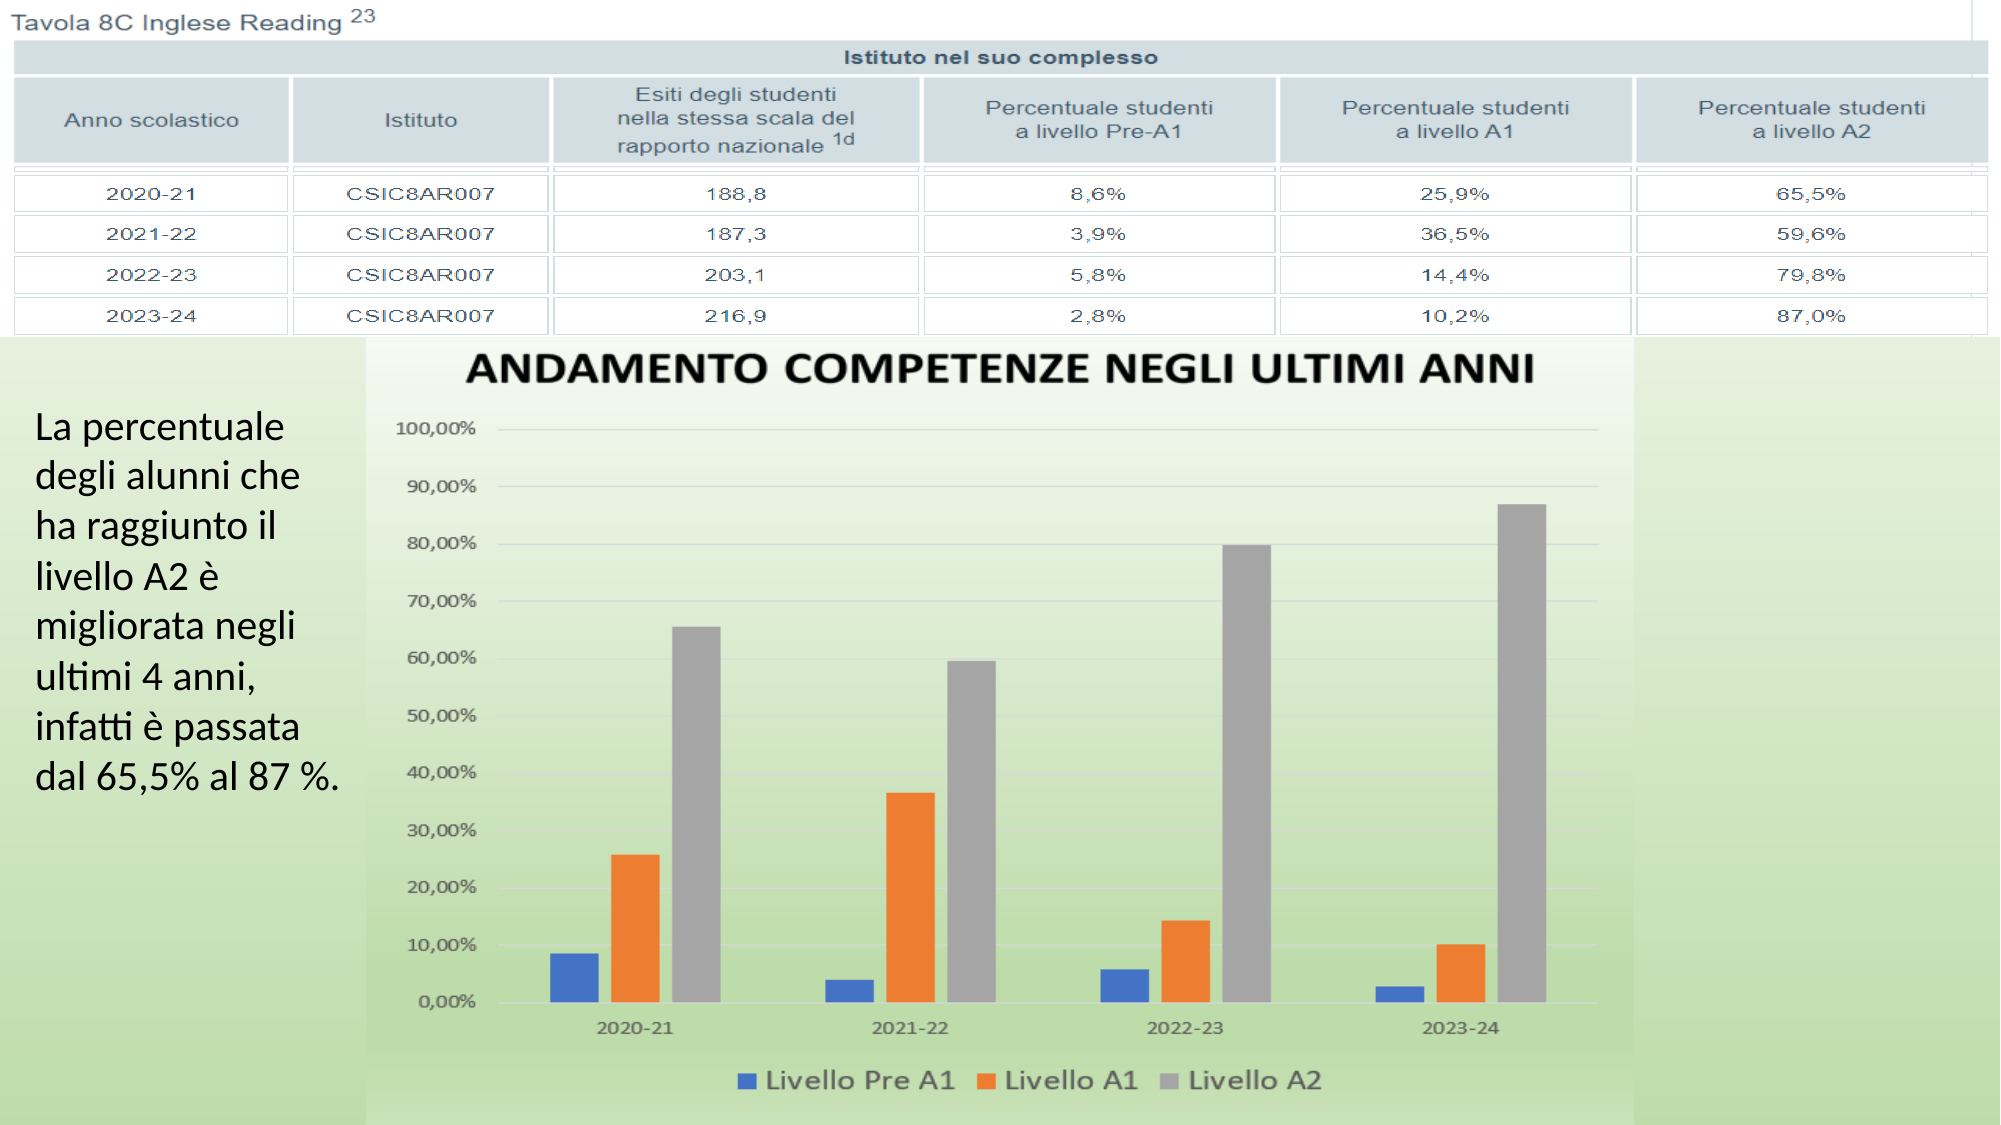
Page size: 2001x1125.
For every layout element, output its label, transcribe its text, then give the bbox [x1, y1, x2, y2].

text_box La percentuale degli alunni che ha raggiunto il livello A2 è migliorata negli ultimi 4 anni, infatti è passata dal 65,5% al 87 %. [20, 390, 366, 851]
picture [0, 0, 2000, 1125]
